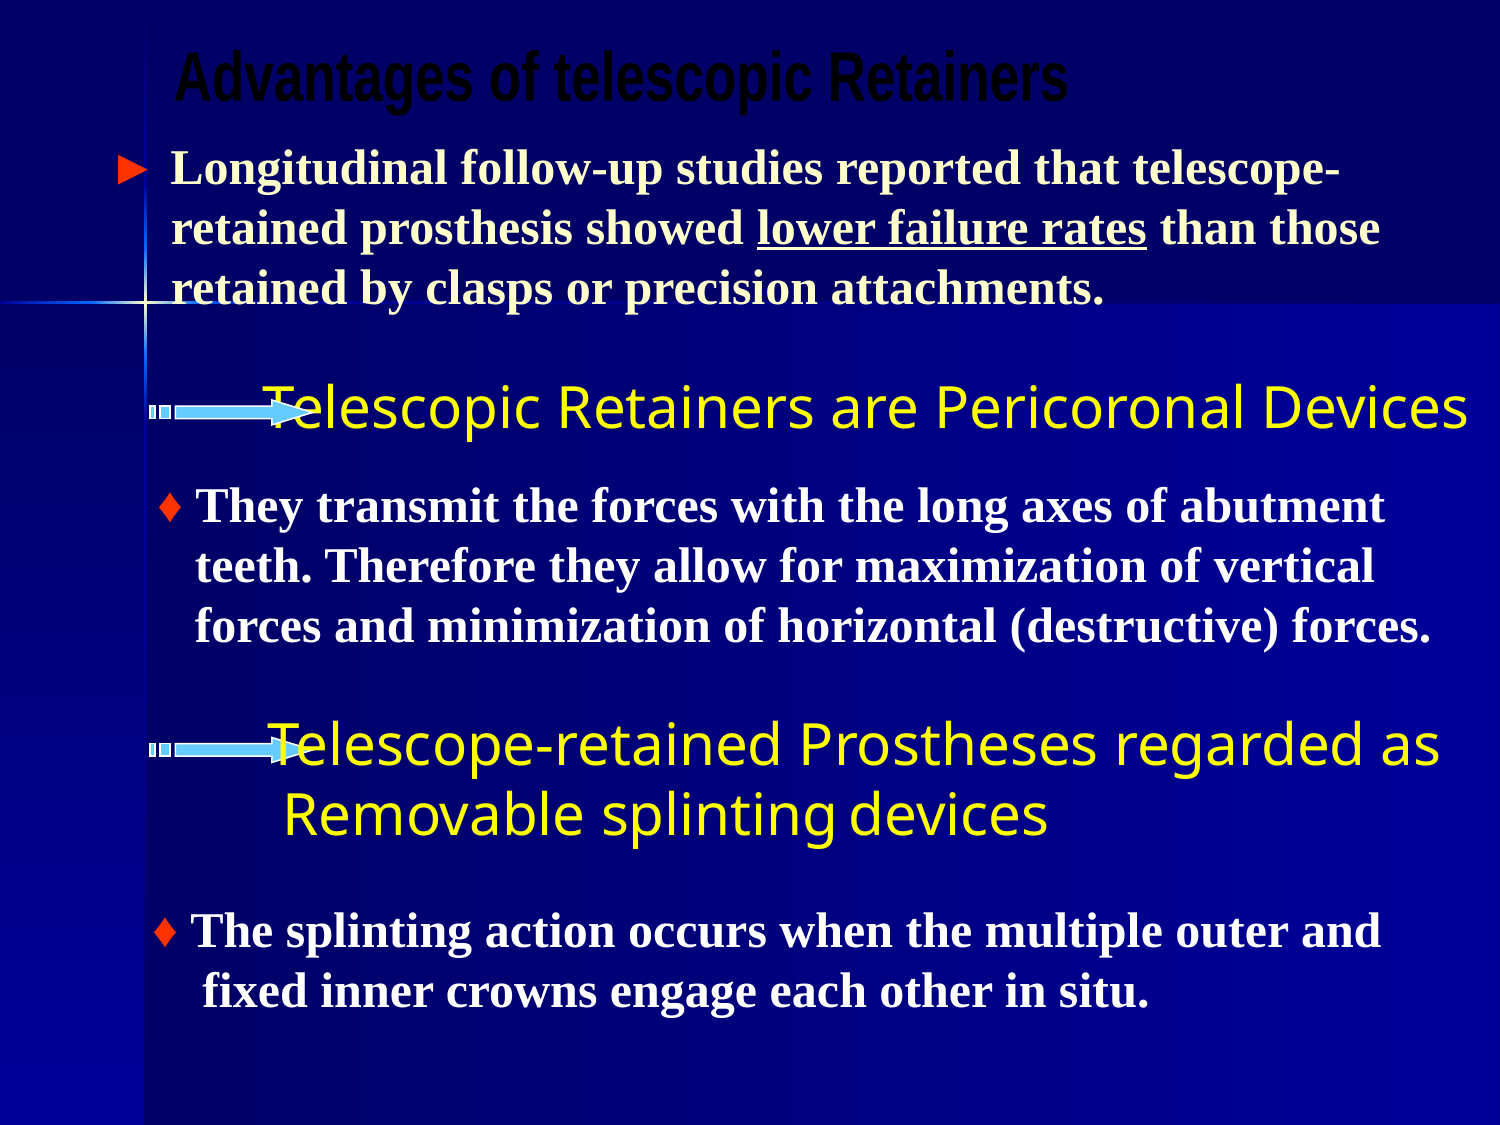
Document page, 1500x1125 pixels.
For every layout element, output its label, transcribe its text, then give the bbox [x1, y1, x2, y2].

text_box [149, 743, 156, 757]
text_box [160, 406, 171, 419]
text_box [149, 406, 156, 419]
text_box Telescope-retained Prostheses regarded as Removable splinting devices [252, 699, 1472, 925]
text_box ♦ They transmit the forces with the long axes of abutment teeth. Therefore they allow for maximization of vertical forces and minimization of horizontal (destructive) forces. [142, 465, 1448, 660]
text_box Telescopic Retainers are Pericoronal Devices [248, 362, 1485, 448]
text_box ♦ The splinting action occurs when the multiple outer and fixed inner crowns engage each other in situ. [137, 890, 1410, 1025]
text_box ► Longitudinal follow-up studies reported that telescope- retained prosthesis showed lower failure rates than those retained by clasps or precision attachments. [93, 126, 1409, 322]
text_box [175, 743, 252, 757]
text_box [160, 743, 171, 757]
text_box [175, 399, 313, 425]
